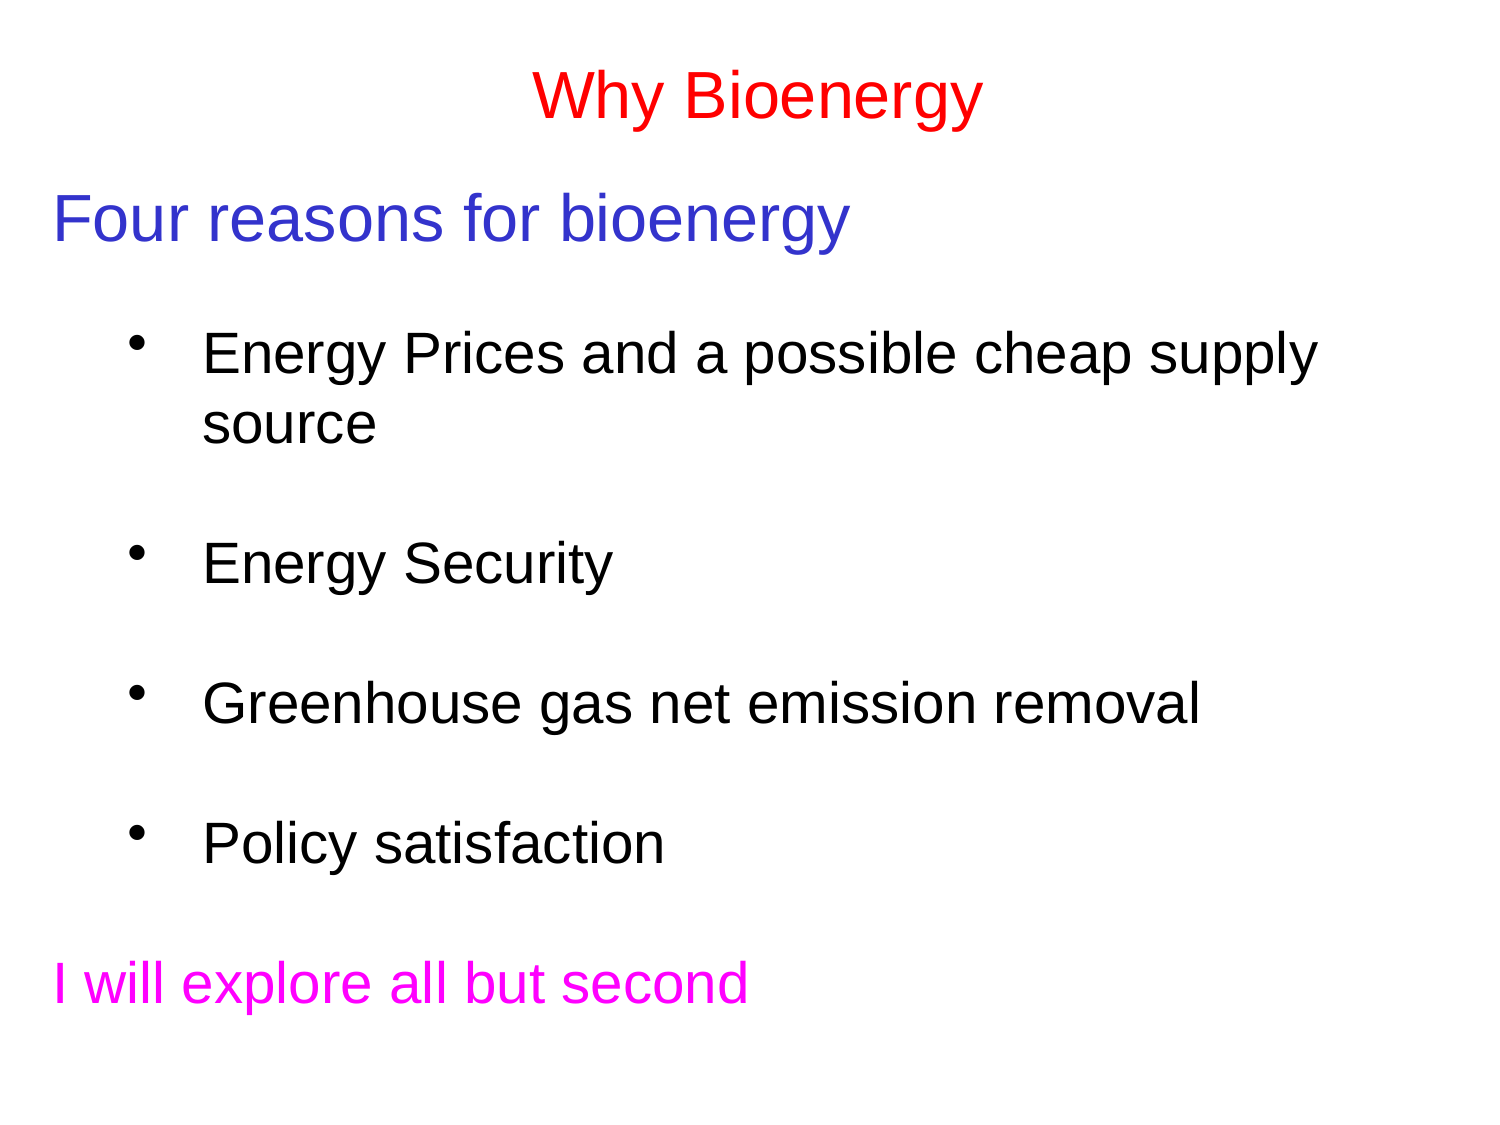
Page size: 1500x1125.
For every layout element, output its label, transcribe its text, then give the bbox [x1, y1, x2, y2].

text_box Four reasons for bioenergy Energy Prices and a possible cheap supply source Energy Security Greenhouse gas net emission removal Policy satisfaction I will explore all but second [37, 167, 1475, 1093]
title Why Bioenergy [50, 8, 1450, 167]
